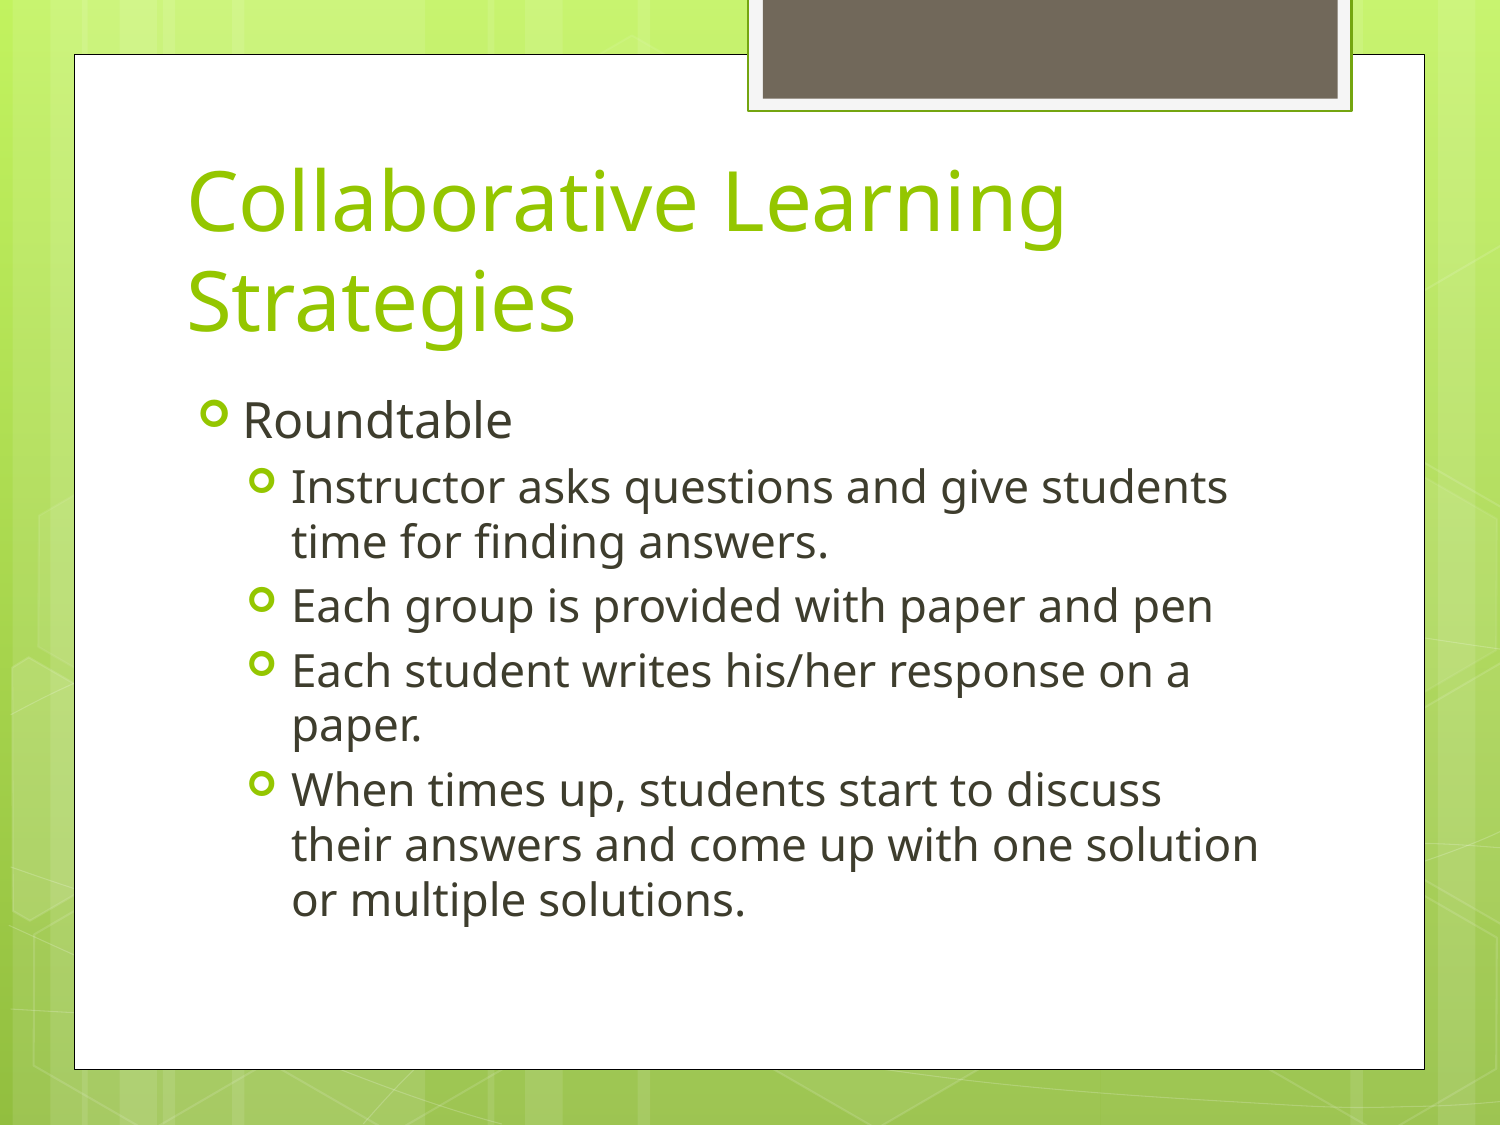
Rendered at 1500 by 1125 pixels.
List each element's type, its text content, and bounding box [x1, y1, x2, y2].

title Collaborative Learning Strategies [171, 168, 1324, 356]
list Roundtable Instructor asks questions and give students time for finding answers. Each group is provided with paper and pen Each student writes his/her response on a paper. When times up, students start to discuss their answers and come up with one solution or multiple solutions. [171, 381, 1283, 957]
